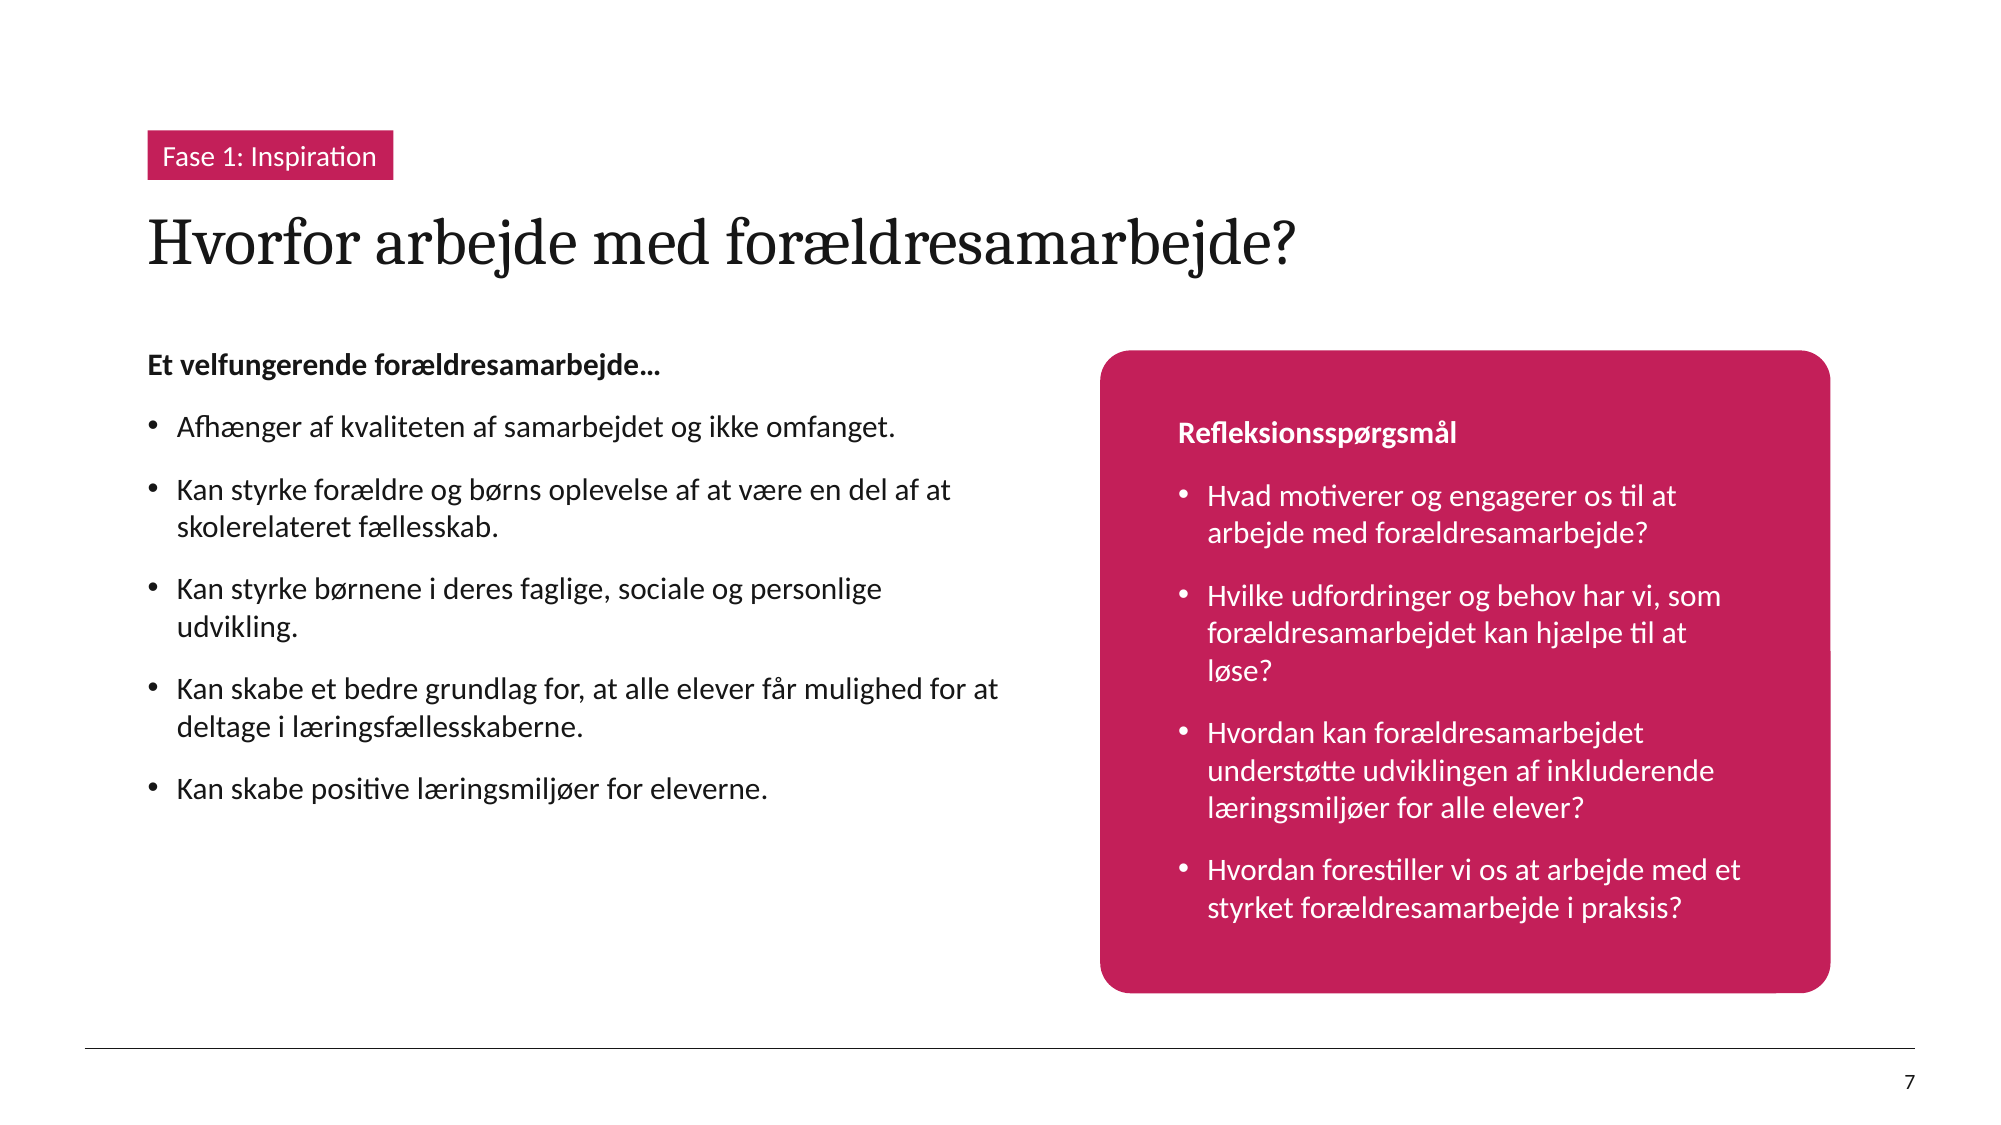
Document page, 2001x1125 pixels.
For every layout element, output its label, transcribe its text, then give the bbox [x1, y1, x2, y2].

slide_number 7 [1465, 1051, 1916, 1112]
